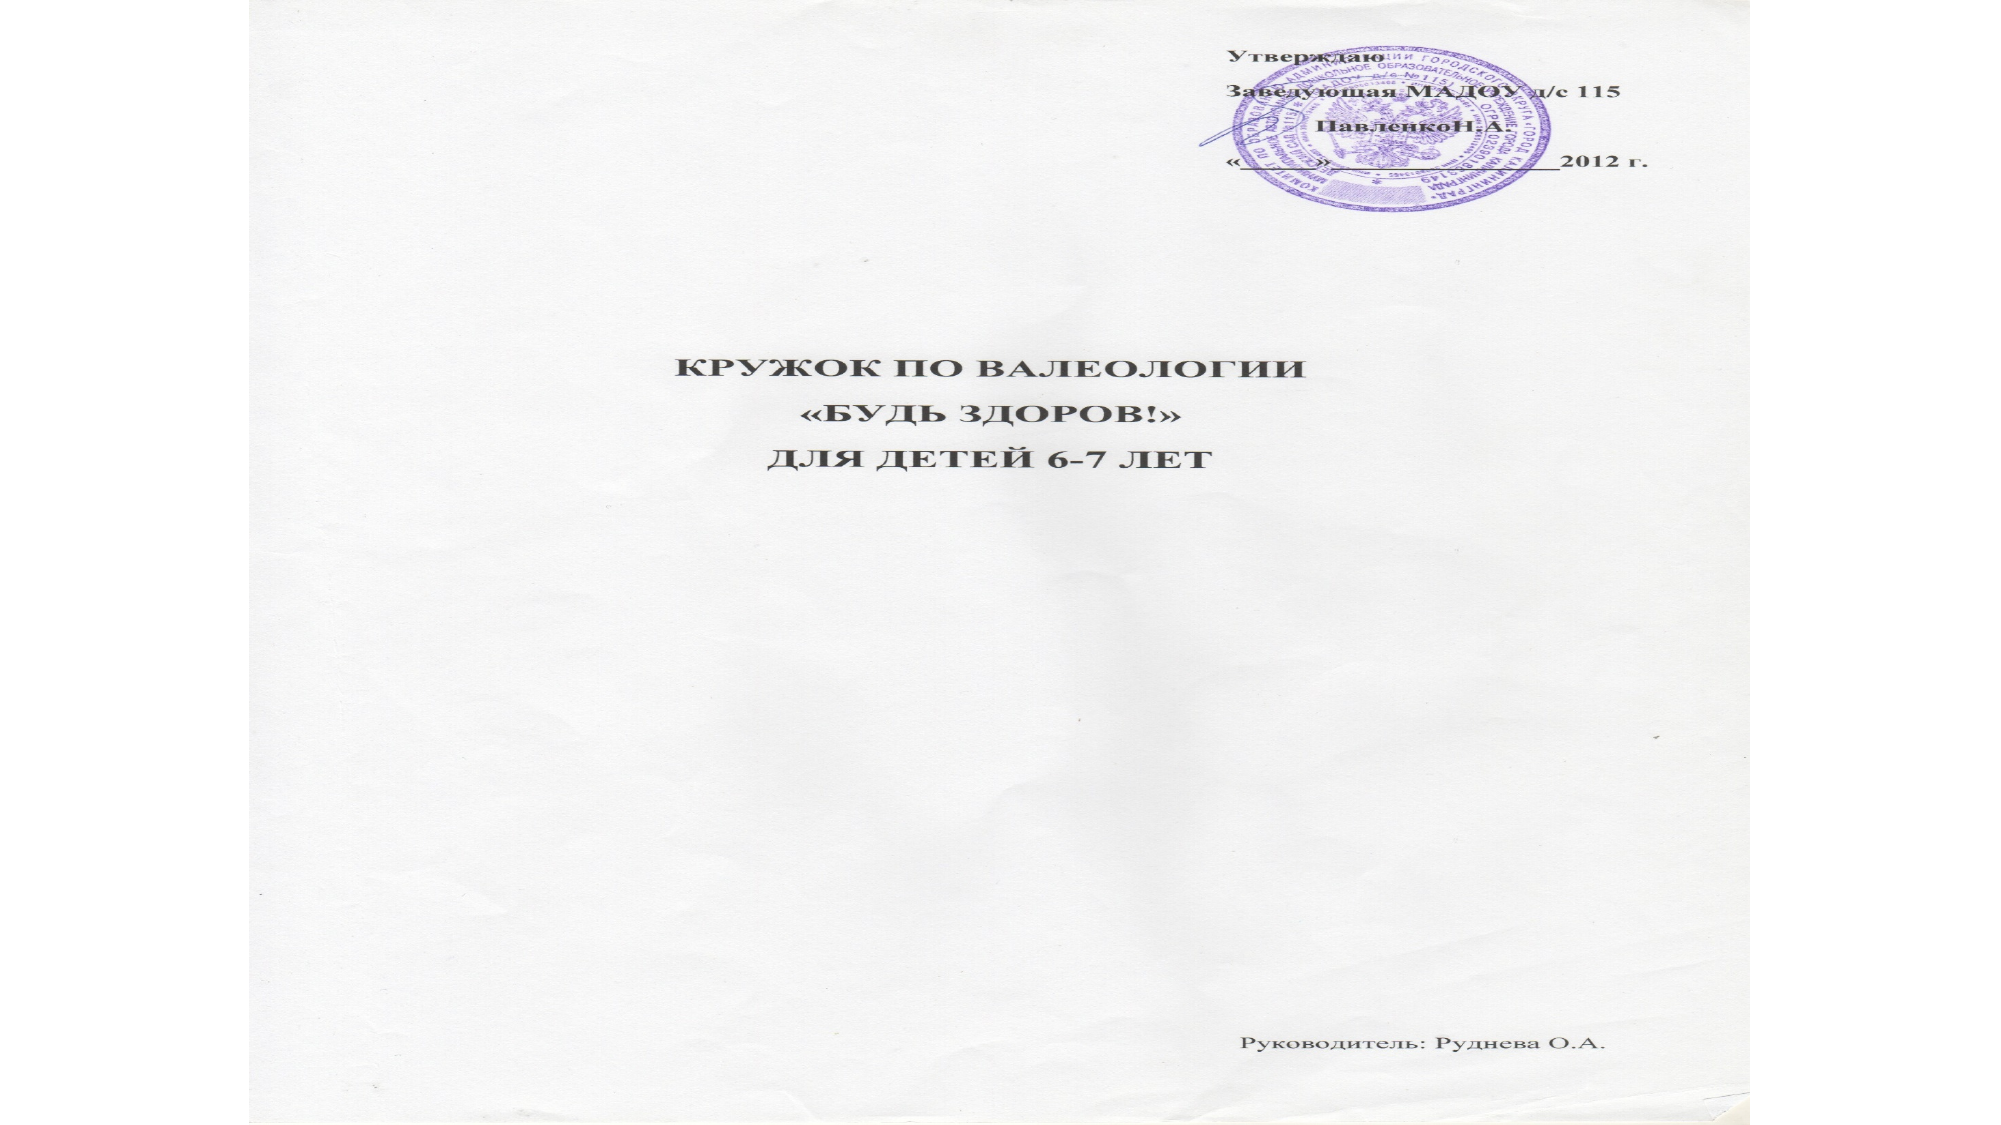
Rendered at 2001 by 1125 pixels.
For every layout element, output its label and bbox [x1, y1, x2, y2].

picture [249, 0, 1750, 1125]
